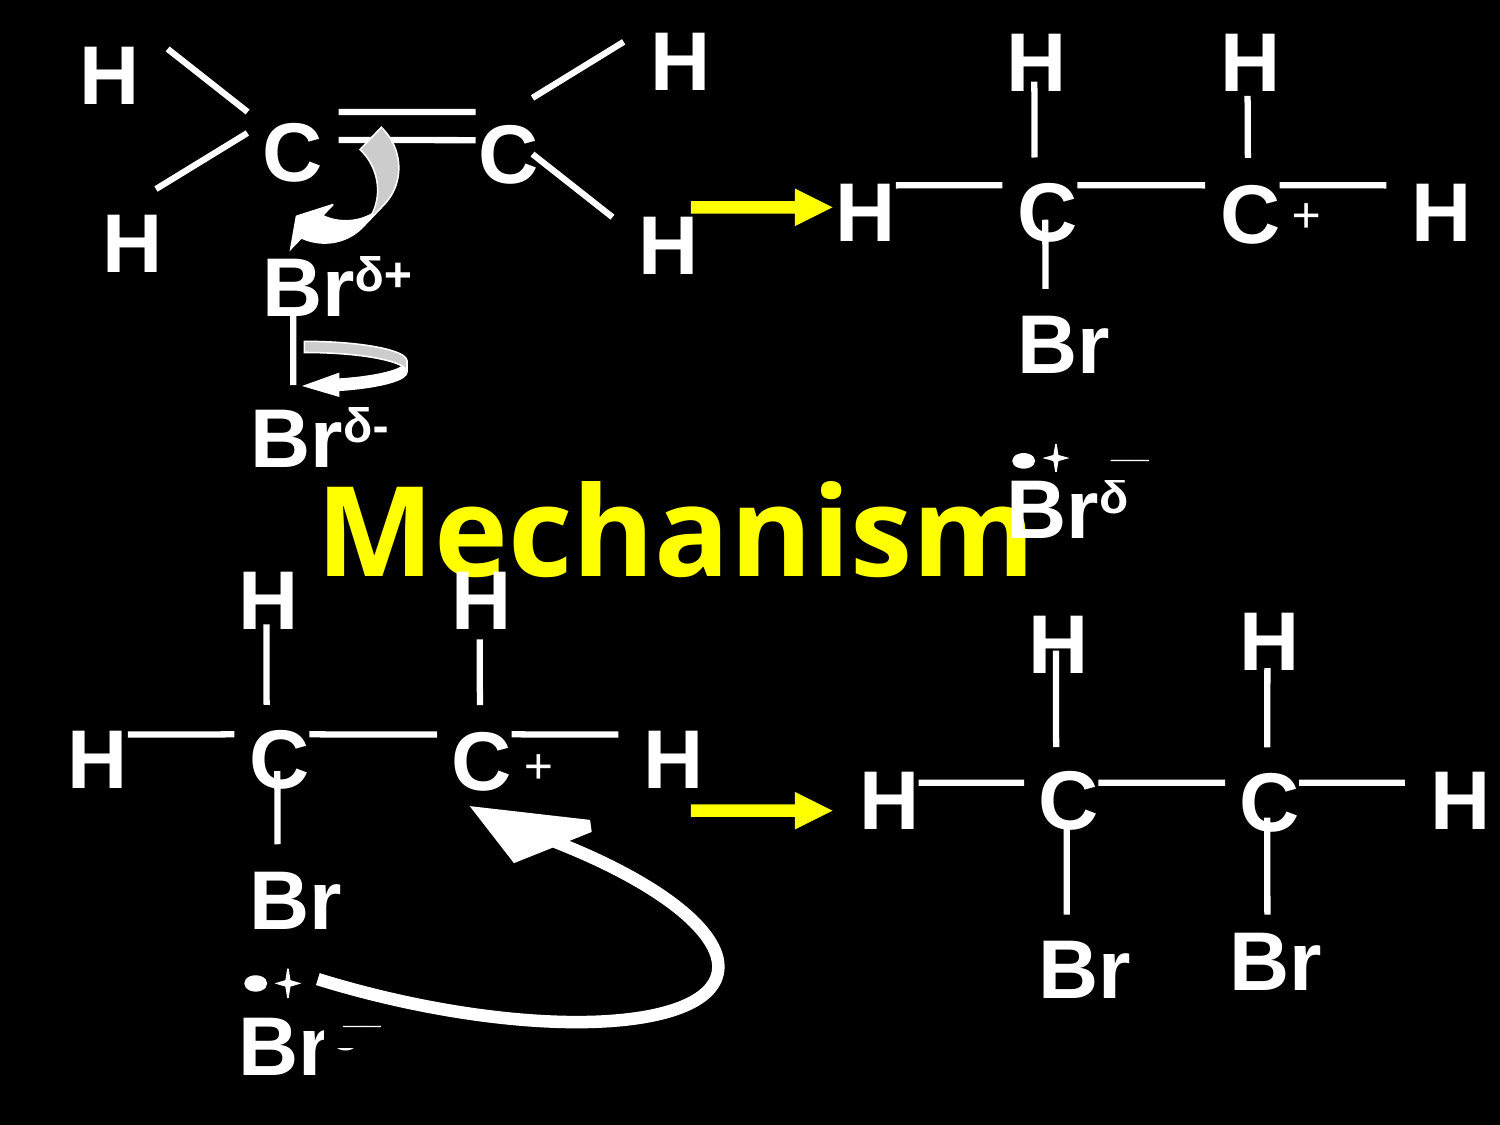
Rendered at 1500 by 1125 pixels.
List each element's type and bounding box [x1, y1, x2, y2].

text_box [53, 538, 1500, 1101]
text_box [64, 0, 1483, 563]
